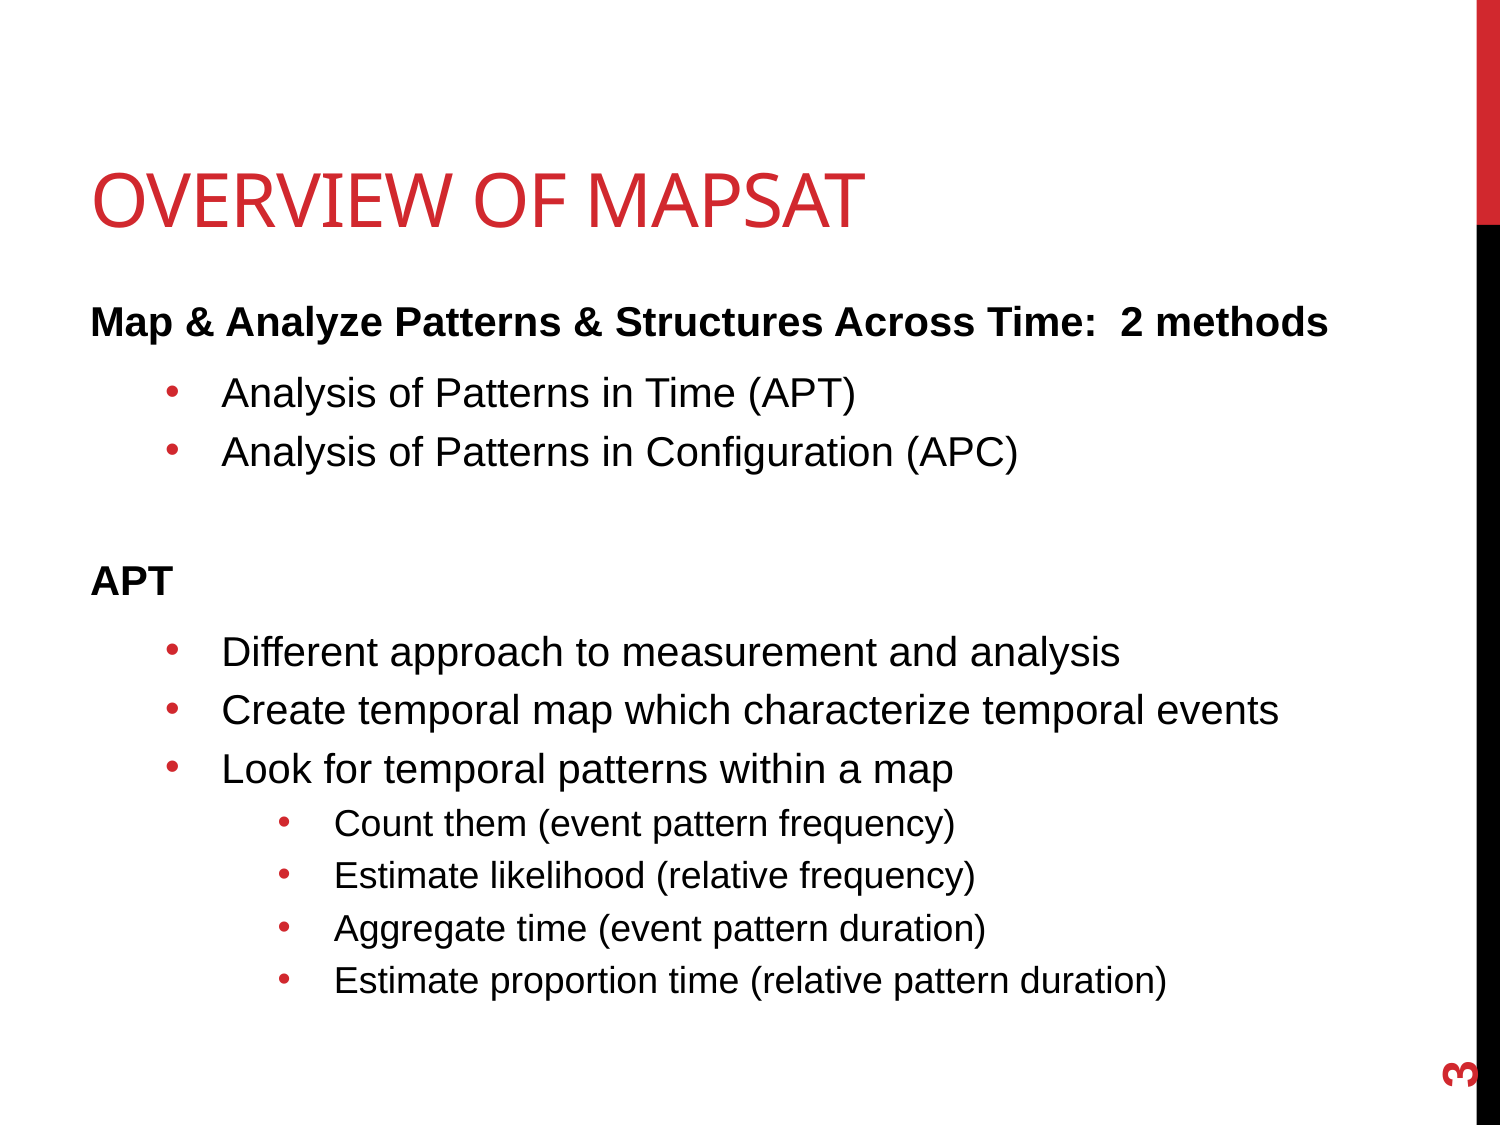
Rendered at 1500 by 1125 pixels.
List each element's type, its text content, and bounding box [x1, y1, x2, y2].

title Overview of MAPSAT [75, 25, 1150, 250]
list Map & Analyze Patterns & Structures Across Time: 2 methods Analysis of Patterns in Time (APT) Analysis of Patterns in Configuration (APC) APT Different approach to measurement and analysis Create temporal map which characterize temporal events Look for temporal patterns within a map Count them (event pattern frequency) Estimate likelihood (relative frequency) Aggregate time (event pattern duration) Estimate proportion time (relative pattern duration) [75, 287, 1400, 1025]
slide_number 3 [1427, 887, 1488, 1104]
